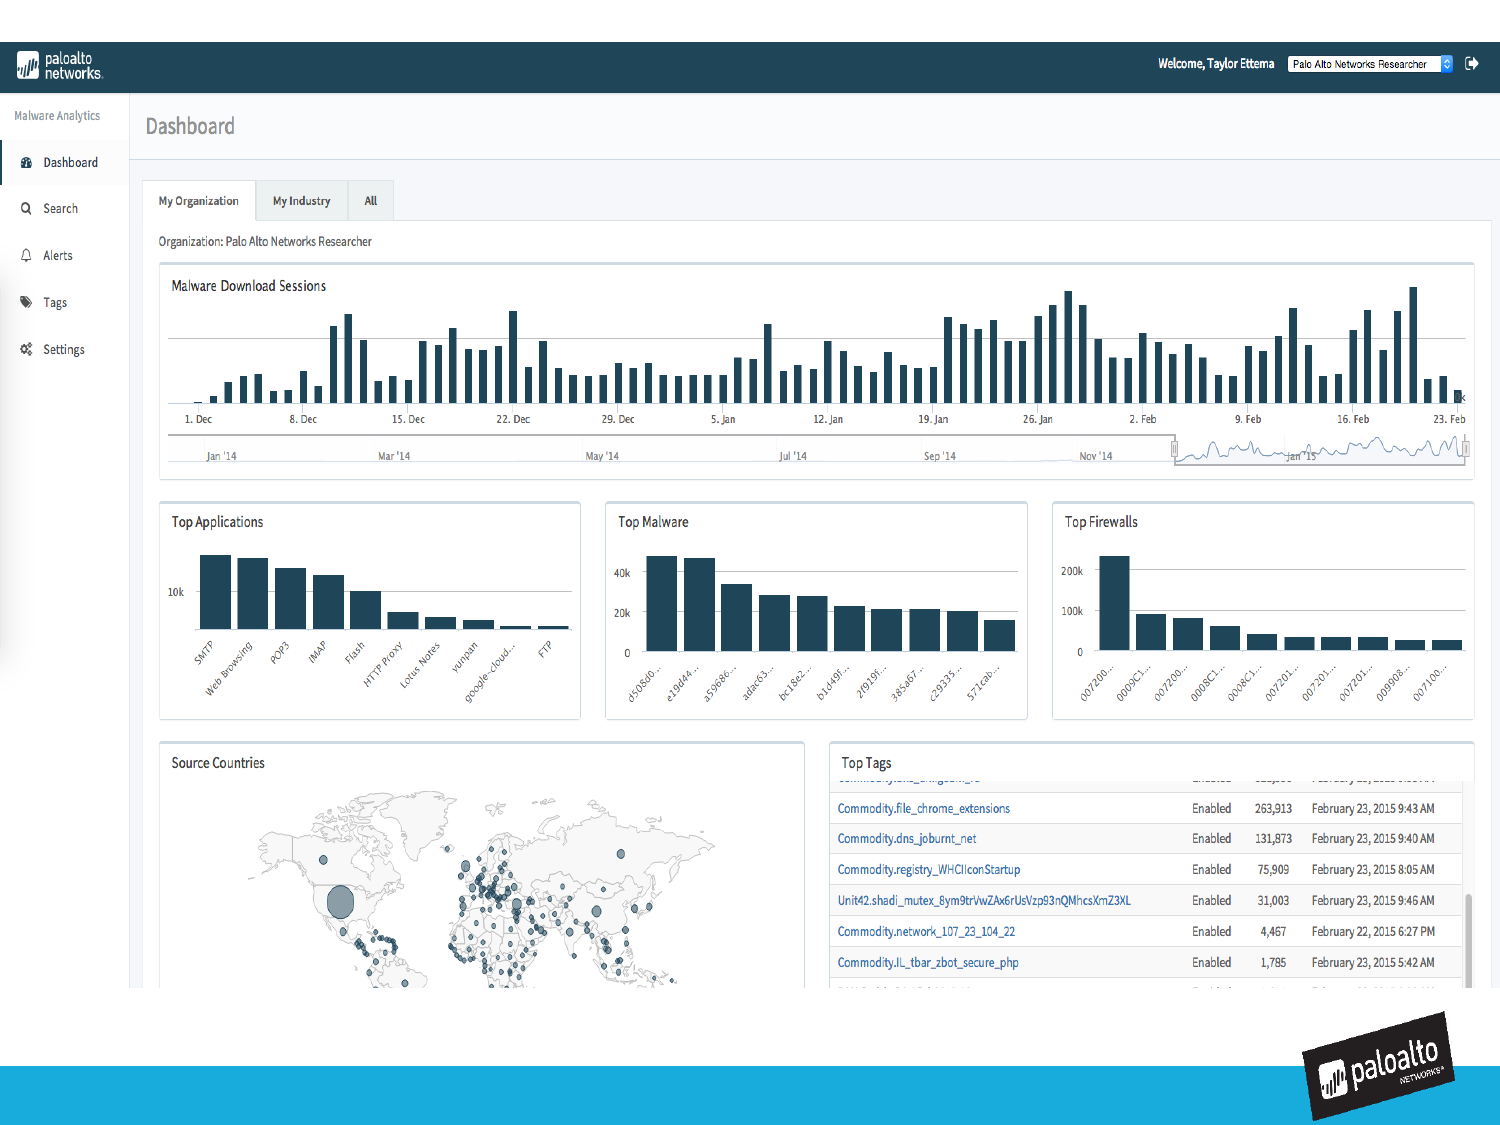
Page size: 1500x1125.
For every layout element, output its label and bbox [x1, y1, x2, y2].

picture [1302, 1011, 1455, 1121]
picture [0, 42, 1500, 988]
